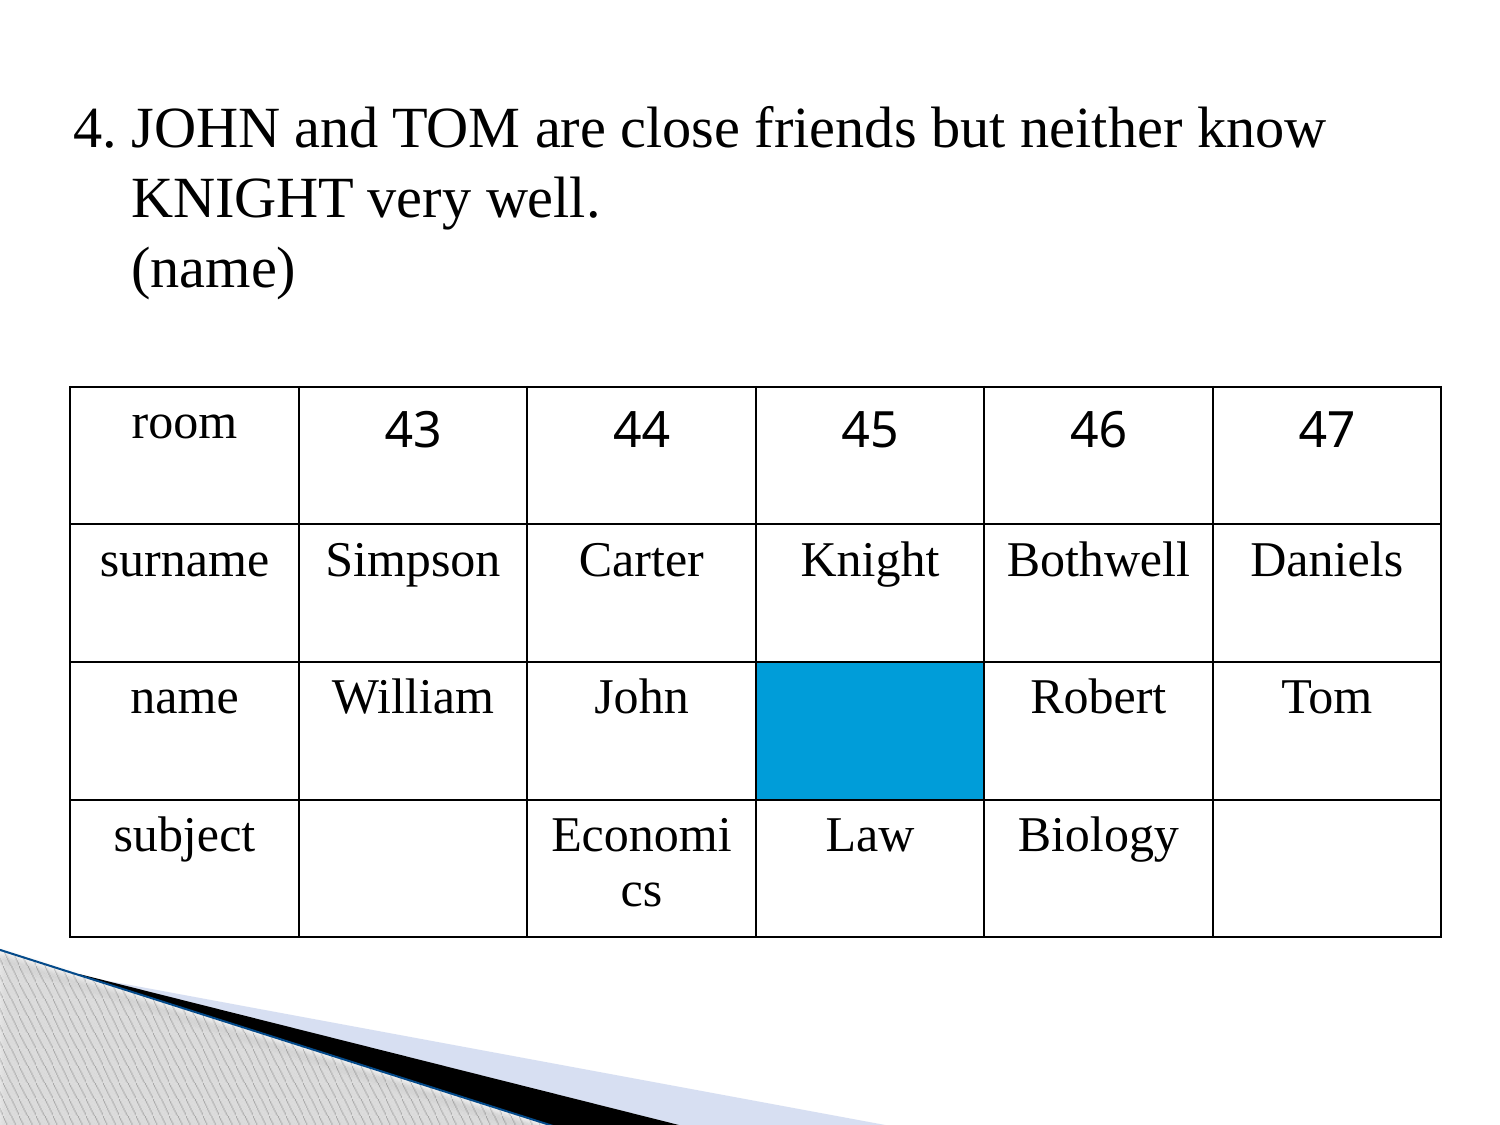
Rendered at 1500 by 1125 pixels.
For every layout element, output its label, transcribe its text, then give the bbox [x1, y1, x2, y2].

table_cell Bothwell [985, 525, 1212, 661]
table_cell Knight [757, 525, 983, 661]
table_header 45 [757, 388, 983, 523]
table_cell surname [71, 525, 298, 661]
table_header 47 [1214, 388, 1440, 523]
table_cell Simpson [300, 525, 526, 661]
table_header 44 [528, 388, 755, 523]
table_cell Carter [528, 525, 755, 661]
table_cell [757, 663, 983, 799]
table_header 43 [300, 388, 526, 523]
text_box 4. JOHN and TOM are close friends but neither know KNIGHT very well. (name) [58, 82, 1442, 307]
table_cell subject [71, 801, 298, 936]
table_cell Biology [985, 801, 1212, 936]
table_cell Daniels [1214, 525, 1440, 661]
table_cell John [528, 663, 755, 799]
table_cell Law [757, 801, 983, 936]
table_cell [300, 801, 526, 936]
table_header 46 [985, 388, 1212, 523]
table_cell William [300, 663, 526, 799]
table_cell Economics [528, 801, 755, 936]
table_cell [1214, 801, 1440, 936]
table_cell Tom [1214, 663, 1440, 799]
table_cell Robert [985, 663, 1212, 799]
table_cell name [71, 663, 298, 799]
table_header room [71, 388, 298, 523]
